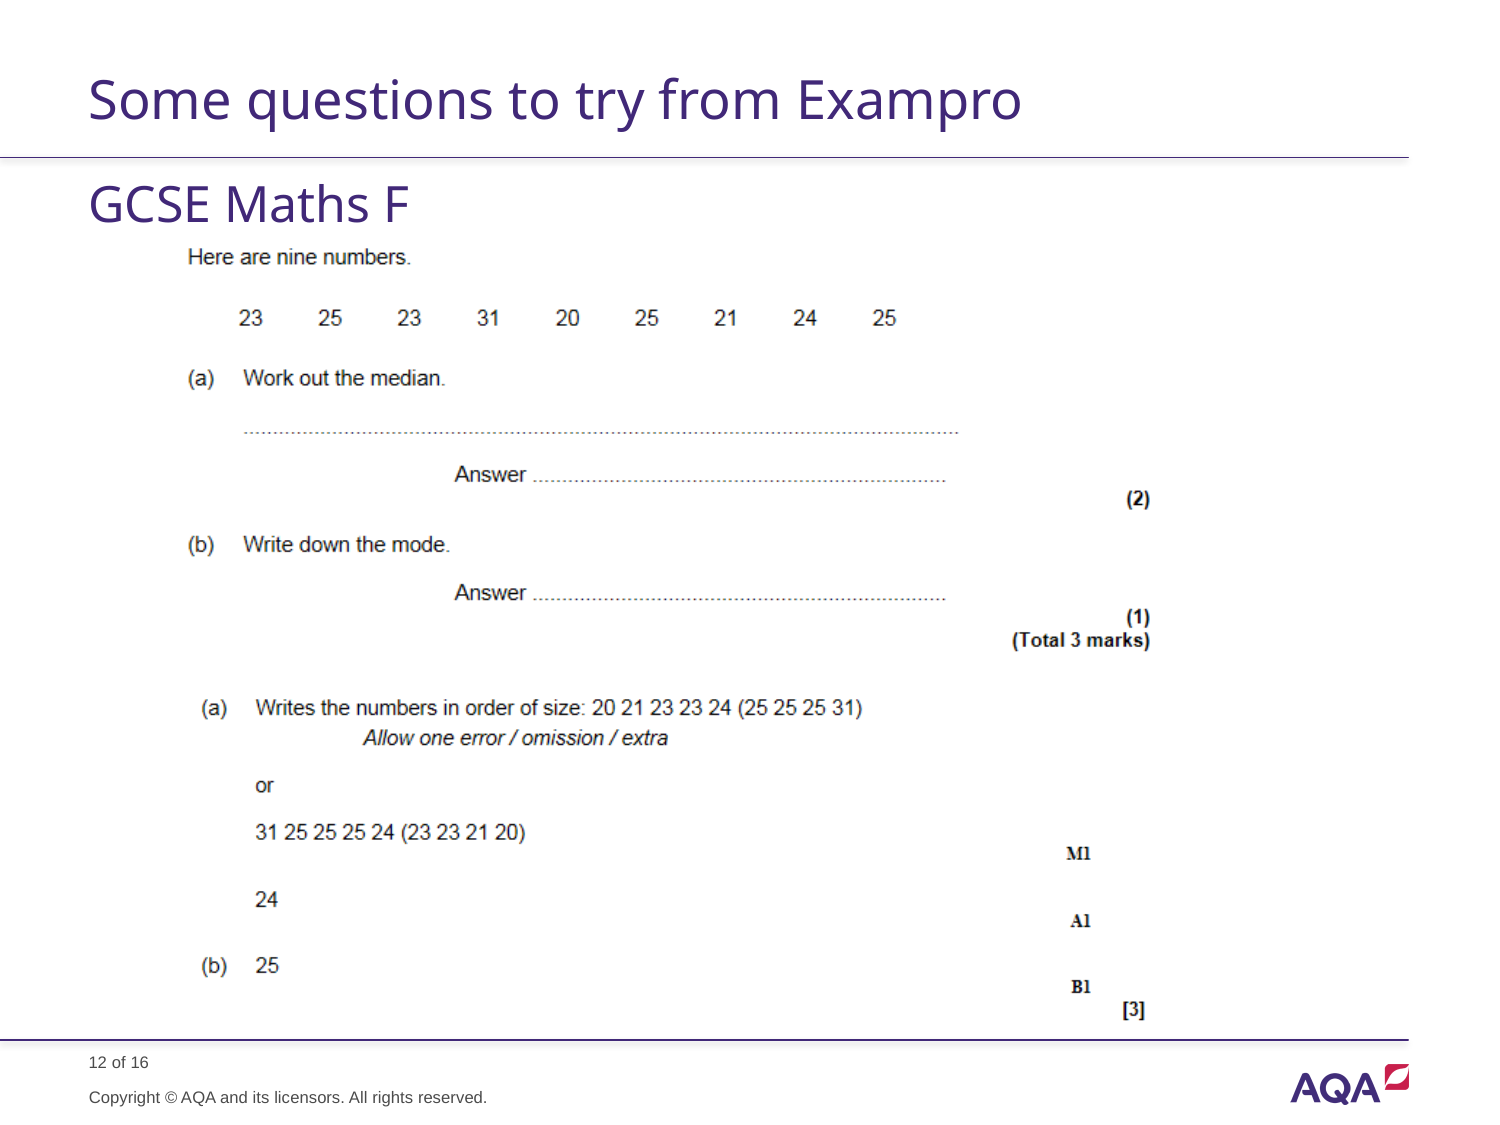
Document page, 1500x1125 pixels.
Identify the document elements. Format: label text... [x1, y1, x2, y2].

title Some questions to try from Exampro [88, 72, 1409, 144]
picture [1290, 1064, 1409, 1105]
picture [188, 678, 1156, 1029]
list GCSE Maths F [88, 190, 1409, 914]
picture [170, 231, 1174, 666]
